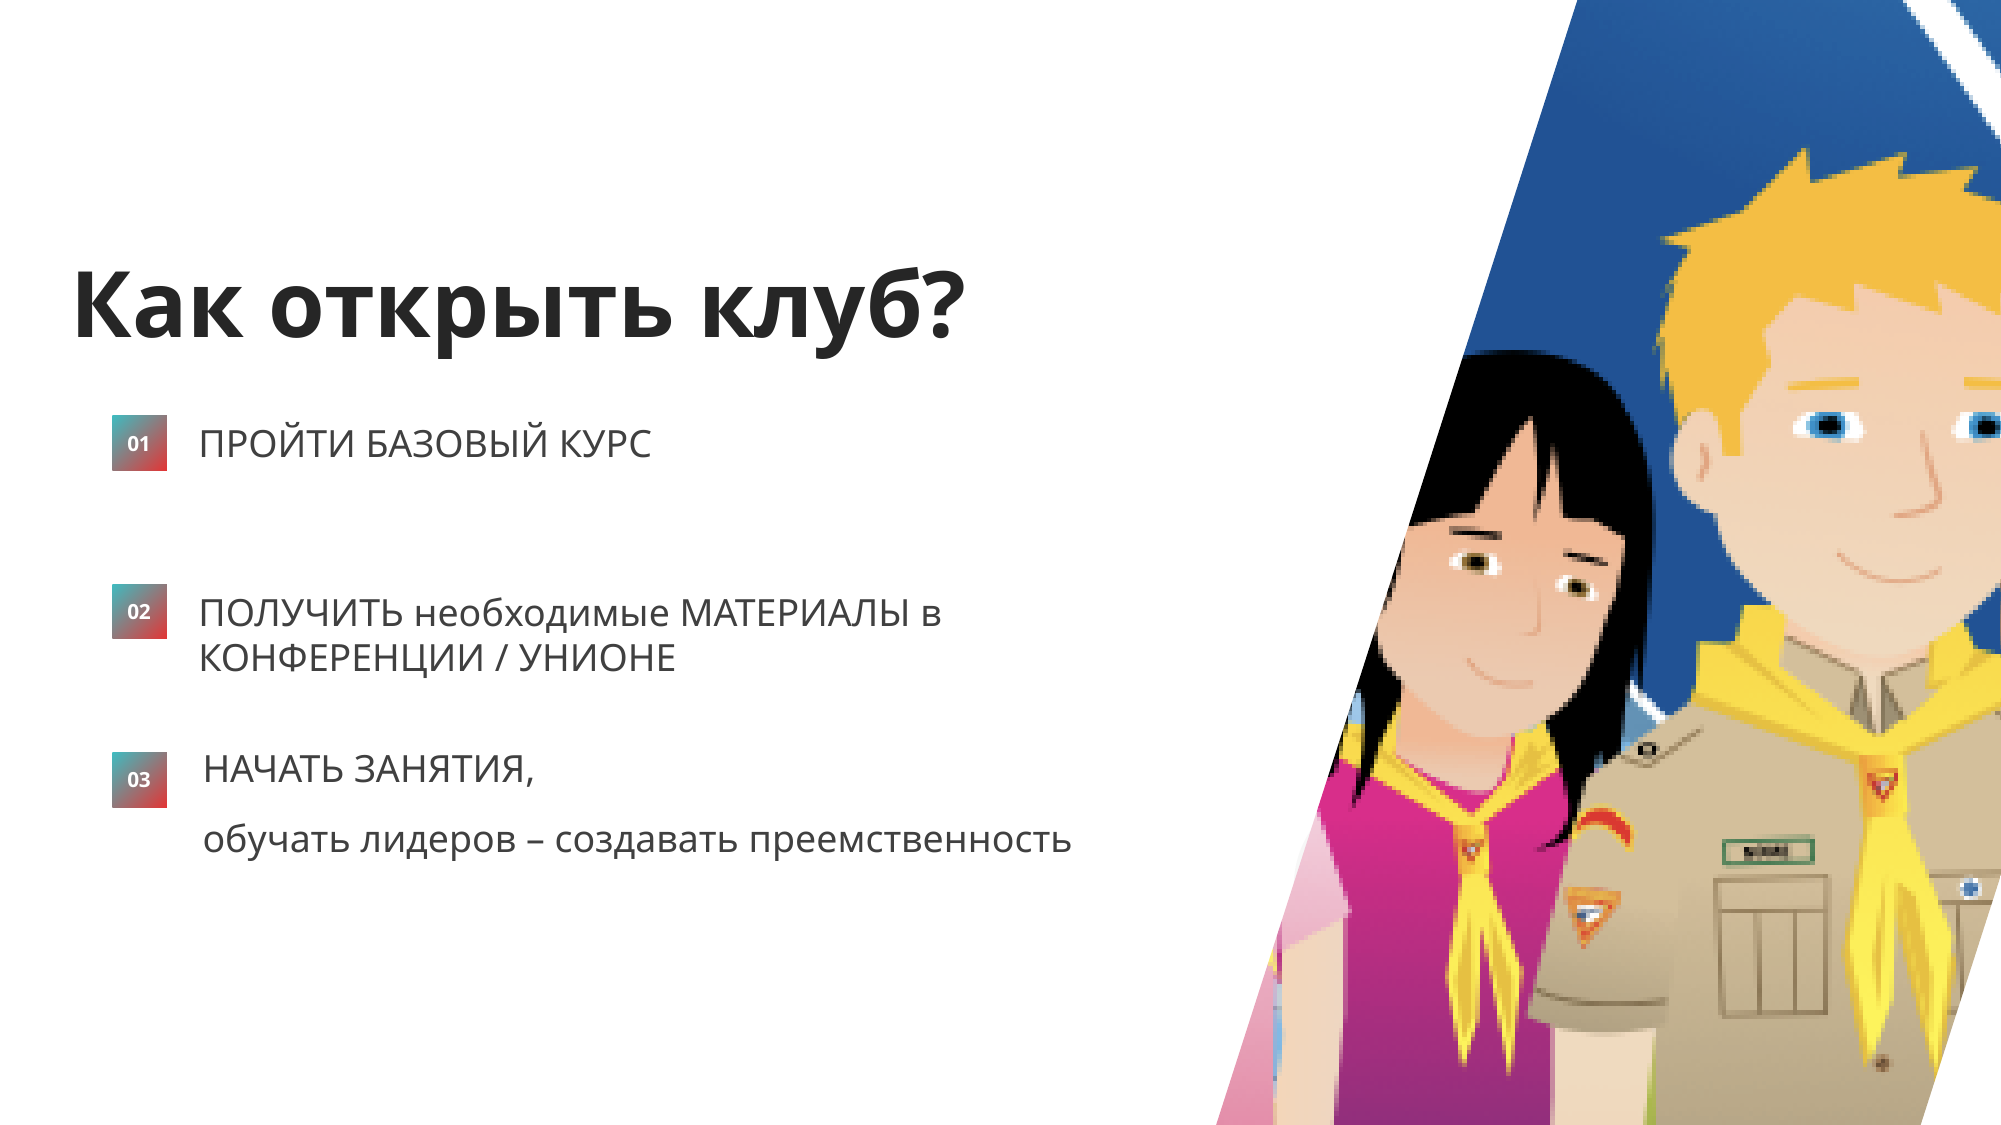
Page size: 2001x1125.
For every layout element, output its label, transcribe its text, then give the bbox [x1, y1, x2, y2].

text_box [111, 412, 979, 474]
picture [1216, 0, 2001, 1125]
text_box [111, 581, 1150, 688]
text_box Как открыть клуб? [55, 238, 1007, 363]
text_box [111, 737, 1216, 869]
